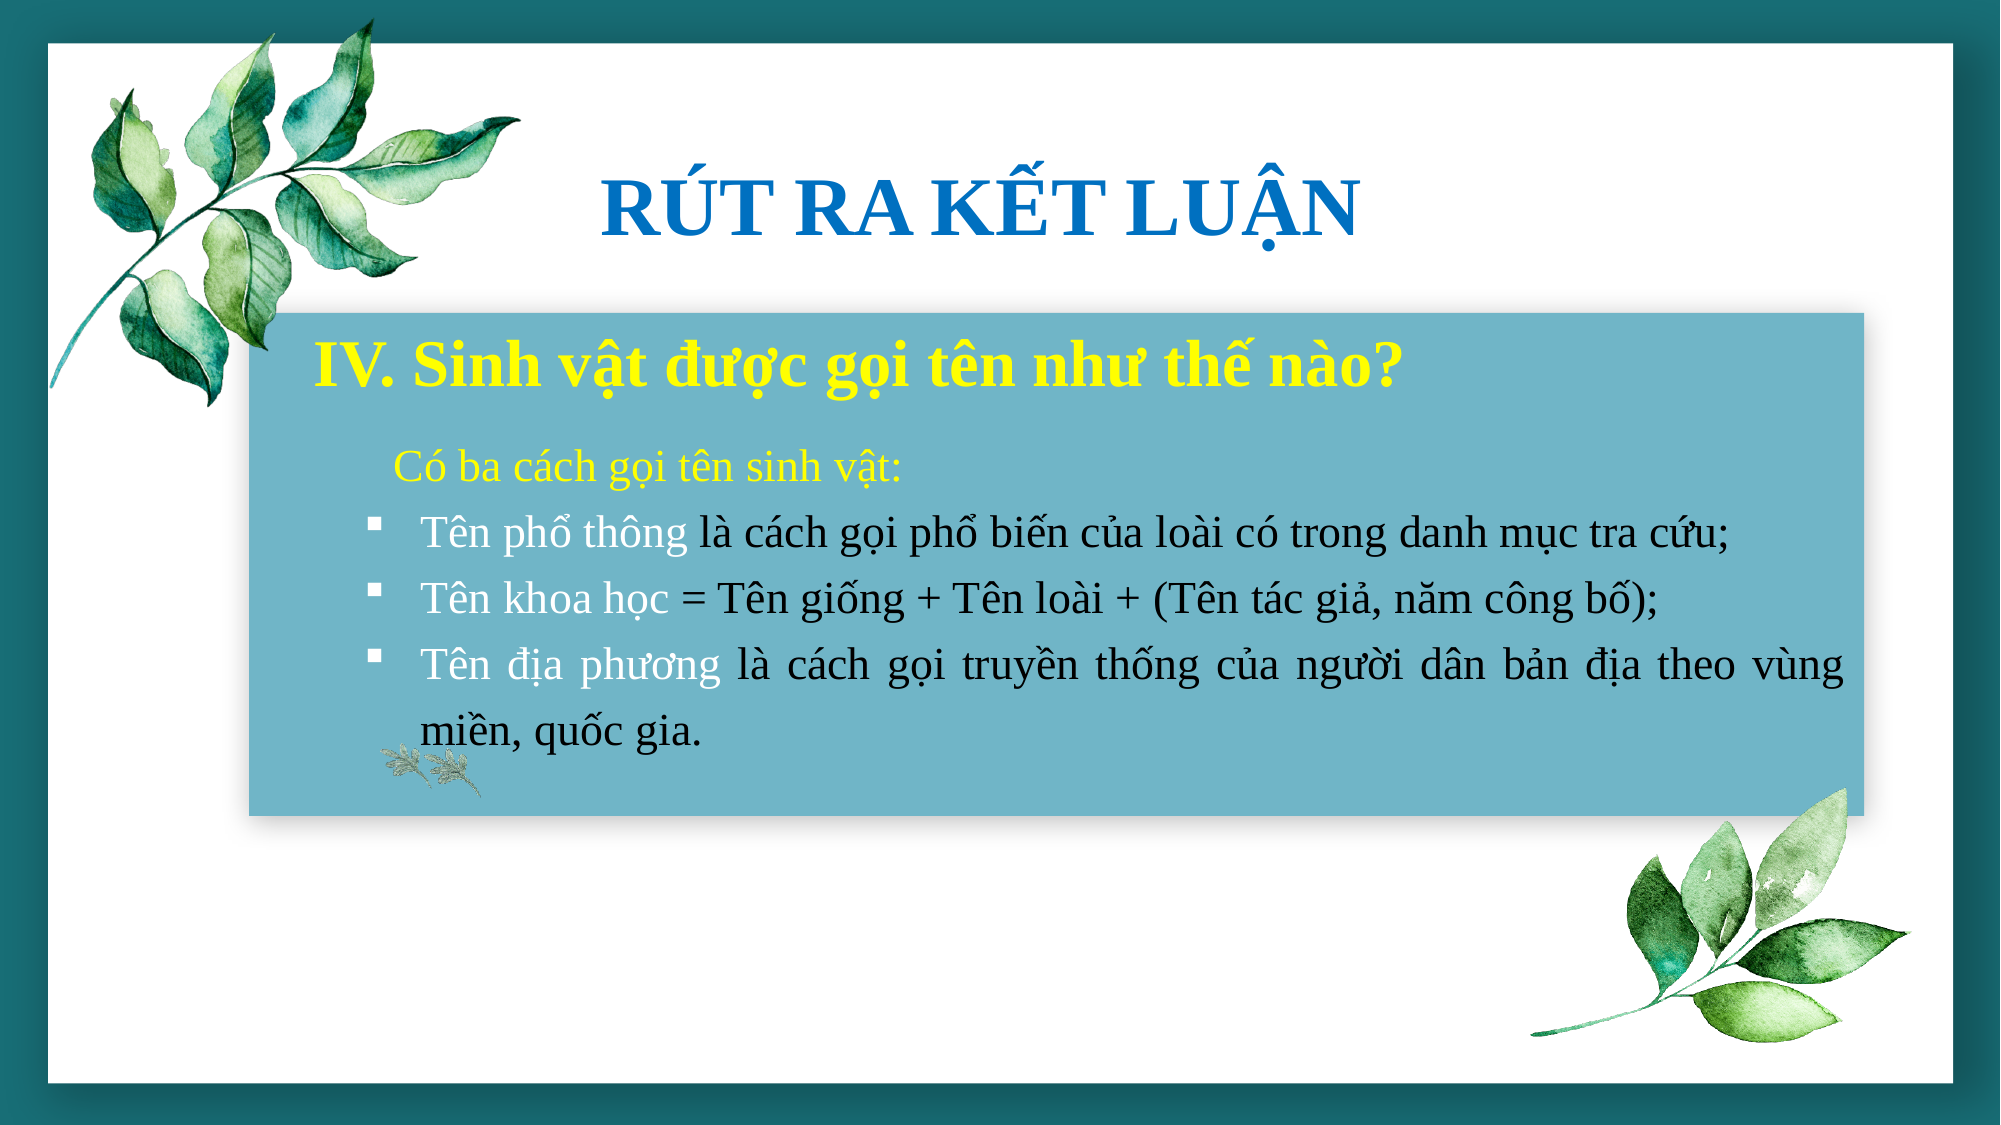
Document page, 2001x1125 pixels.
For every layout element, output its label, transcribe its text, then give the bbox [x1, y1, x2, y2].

picture [48, 15, 522, 411]
text_box [47, 42, 1954, 1084]
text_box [249, 312, 1915, 1044]
text_box RÚT RA KẾT LUẬN [585, 144, 1407, 260]
